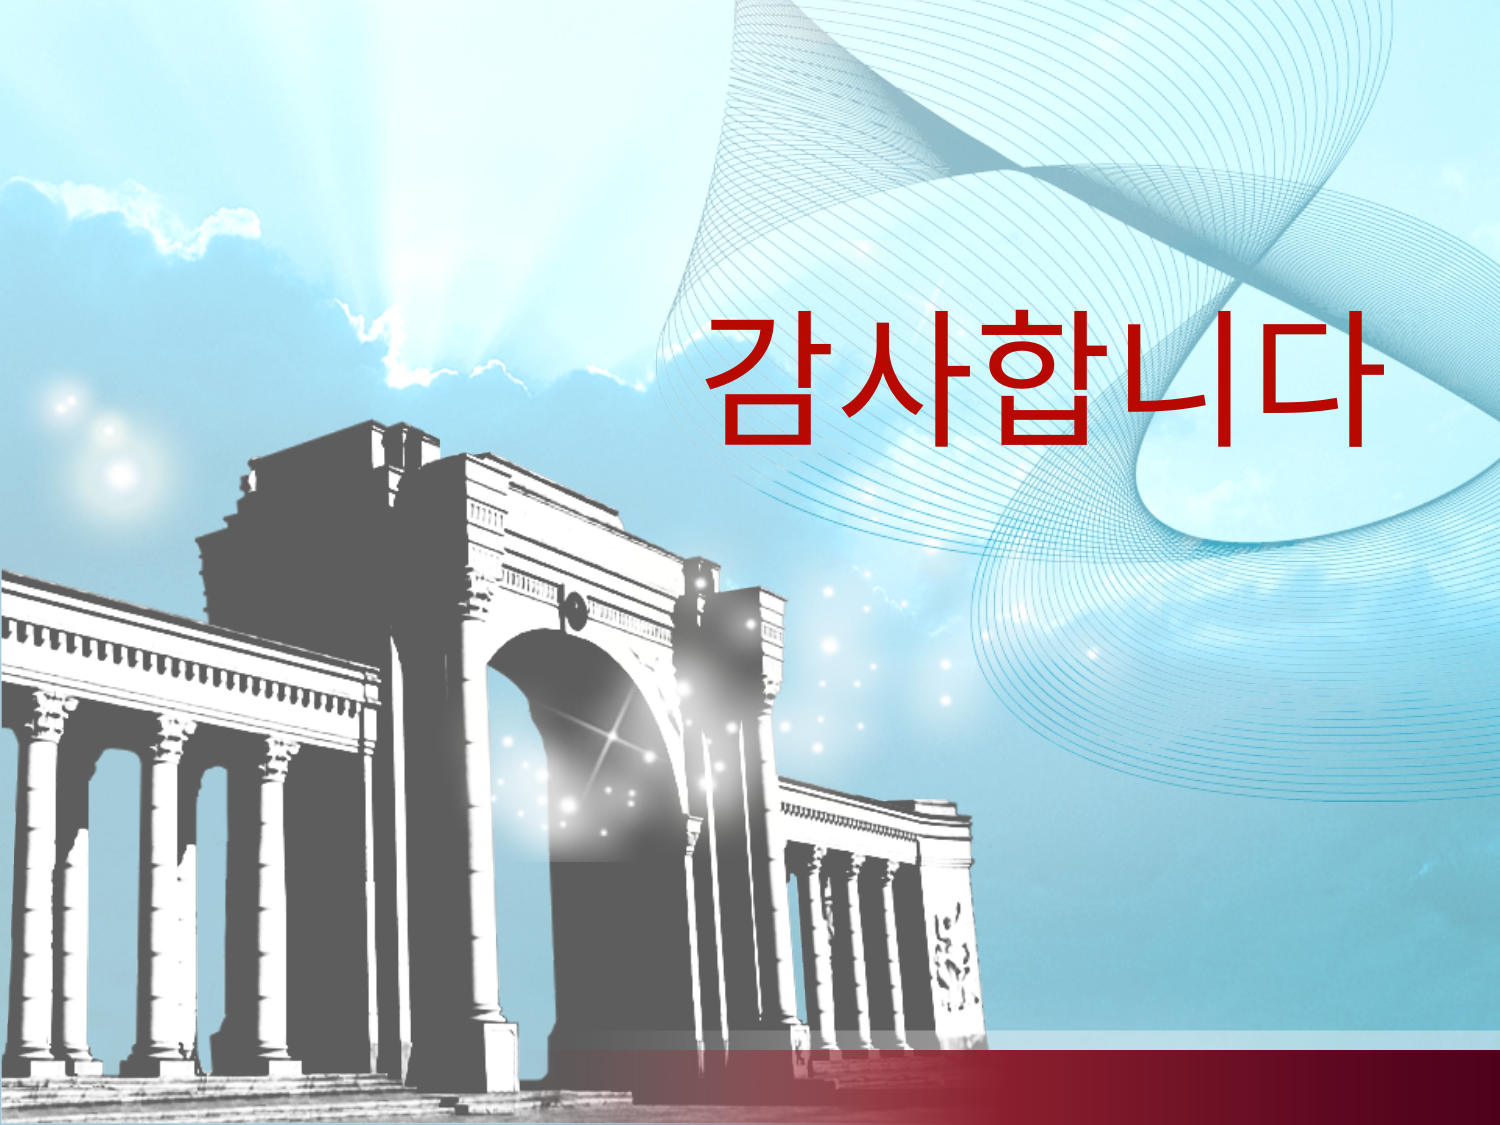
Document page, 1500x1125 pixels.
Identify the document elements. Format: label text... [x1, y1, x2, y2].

text_box 감사합니다 [683, 278, 1404, 473]
text_box 4. [35, 376, 237, 563]
picture [0, 0, 1500, 1125]
text_box 6. 어르신들의 등급인정 유효기간 만료시 재계약은 필수 입니다 [411, 240, 1162, 862]
